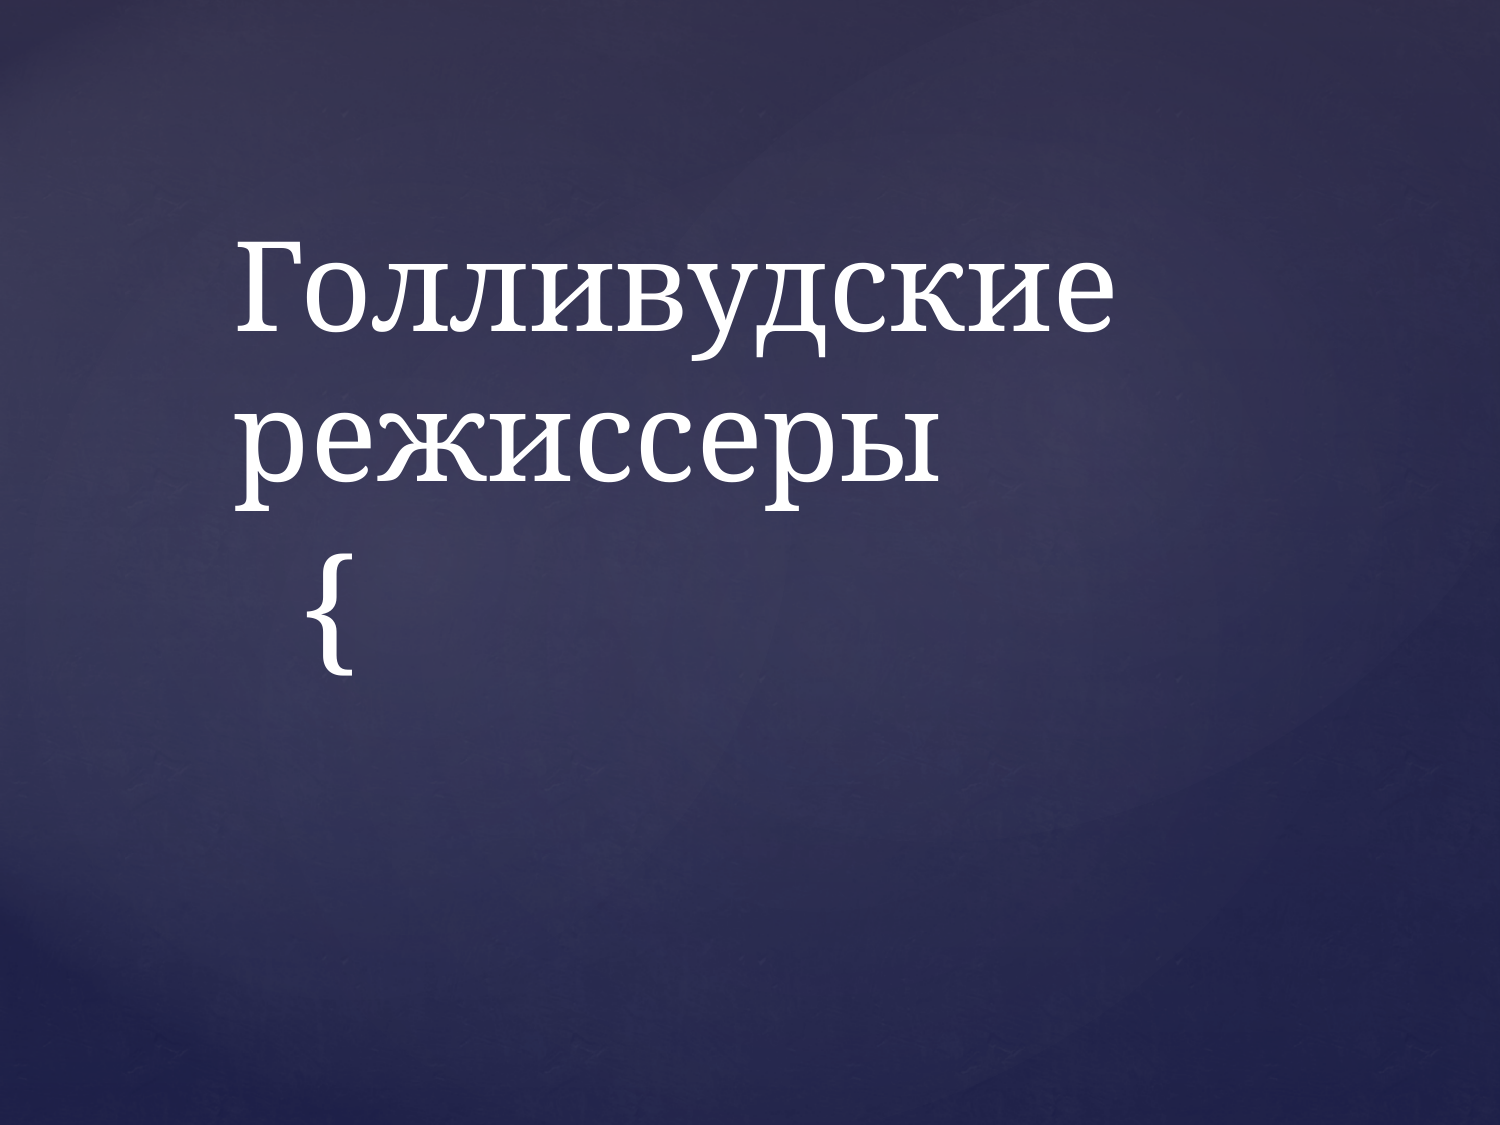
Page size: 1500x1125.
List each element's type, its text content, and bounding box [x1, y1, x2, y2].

title Голливудские режиссеры [218, 160, 1456, 514]
